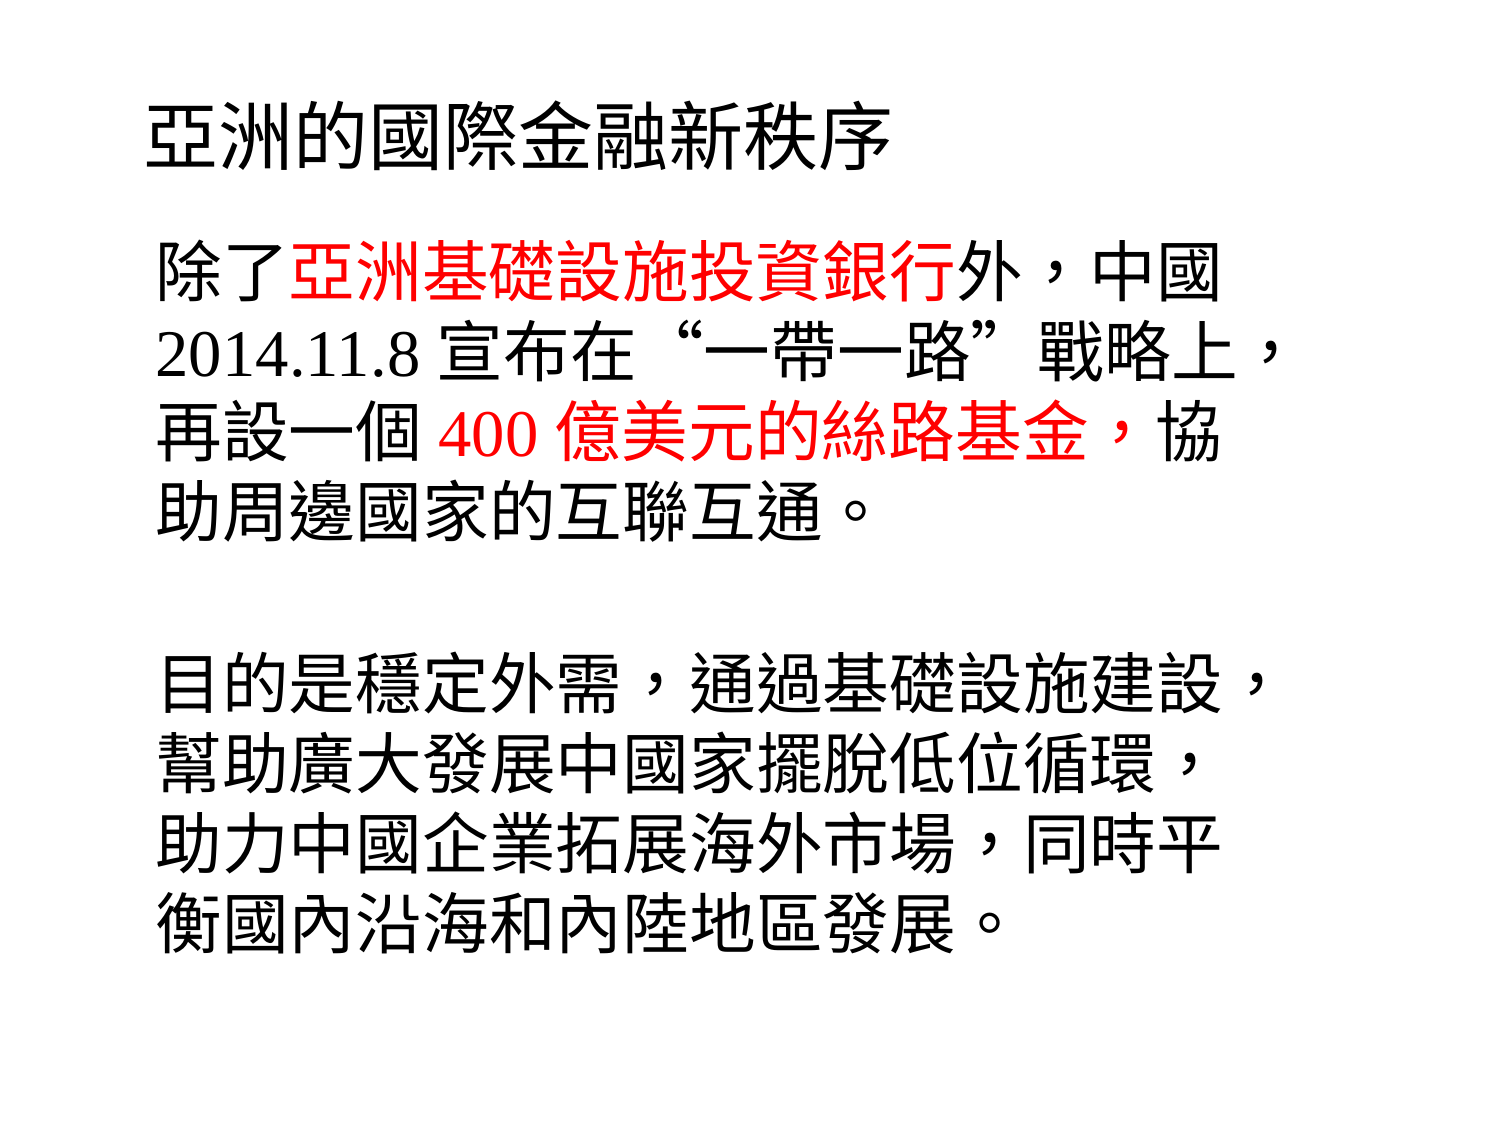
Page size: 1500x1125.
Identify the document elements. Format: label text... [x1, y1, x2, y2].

text_box 目的是穩定外需，通過基礎設施建設，幫助廣大發展中國家擺脫低位循環，助力中國企業拓展海外市場，同時平衡國內沿海和內陸地區發展。 [140, 634, 1266, 969]
text_box 除了亞洲基礎設施投資銀行外，中國2014.11.8宣布在“一帶一路”戰略上，再設一個400億美元的絲路基金，協助周邊國家的互聯互通。 [140, 222, 1266, 557]
text_box 亞洲的國際金融新秩序 [128, 81, 1254, 187]
